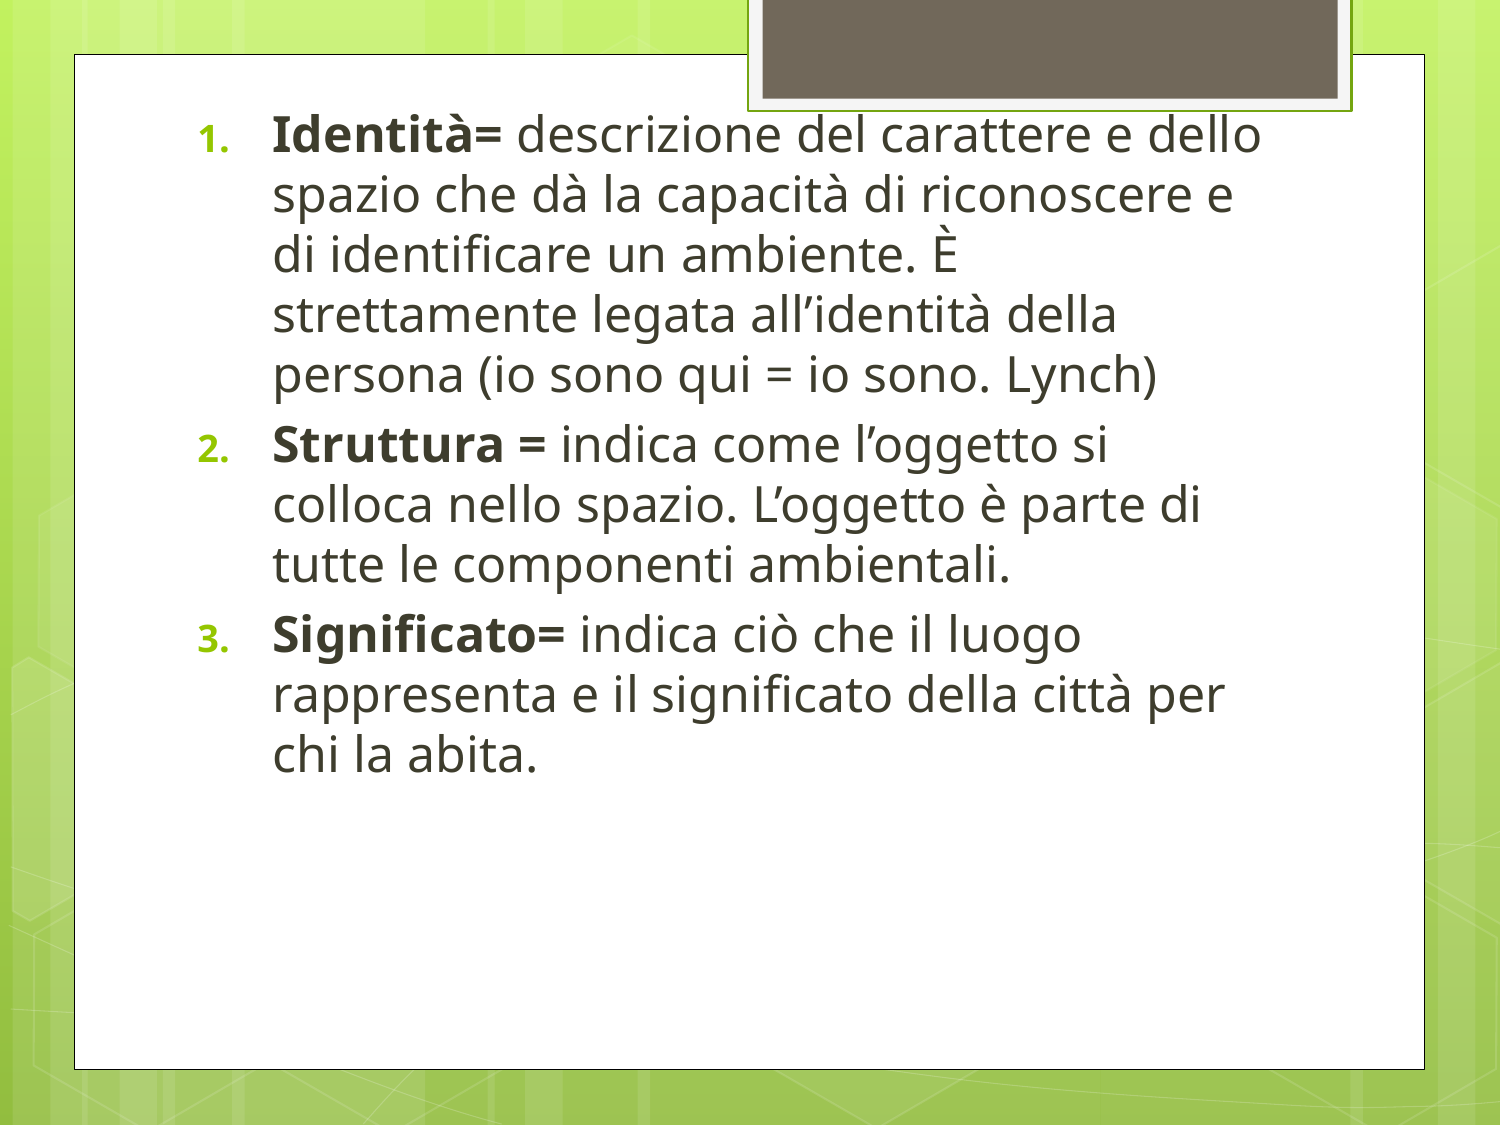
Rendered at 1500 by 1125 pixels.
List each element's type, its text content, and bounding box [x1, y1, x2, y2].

list Identità= descrizione del carattere e dello spazio che dà la capacità di riconoscere e di identificare un ambiente. È strettamente legata all’identità della persona (io sono qui = io sono. Lynch) Struttura = indica come l’oggetto si colloca nello spazio. L’oggetto è parte di tutte le componenti ambientali. Significato= indica ciò che il luogo rappresenta e il significato della città per chi la abita. [171, 94, 1283, 1024]
